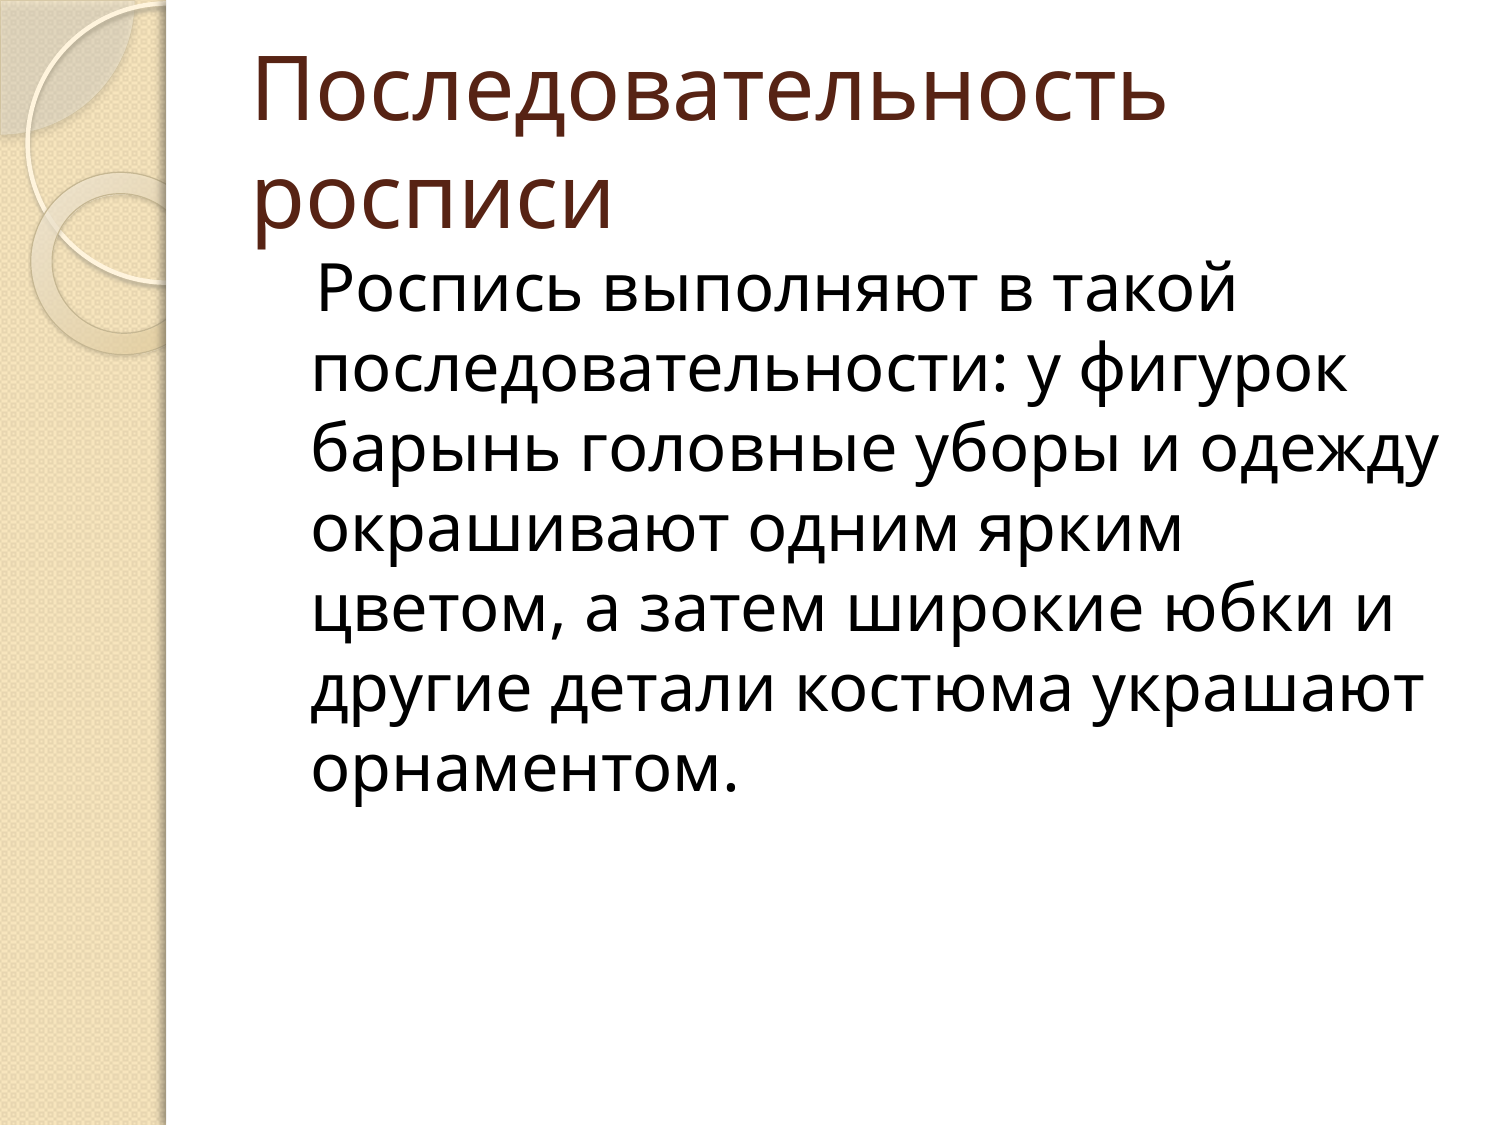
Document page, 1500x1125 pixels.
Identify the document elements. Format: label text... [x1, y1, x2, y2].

list Роспись выполняют в такой последовательности: у фигурок барынь головные уборы и одежду окрашивают одним ярким цветом, а затем широкие юбки и другие детали костюма украшают орнаментом. [235, 237, 1466, 1025]
title Последовательность росписи [235, 45, 1466, 233]
